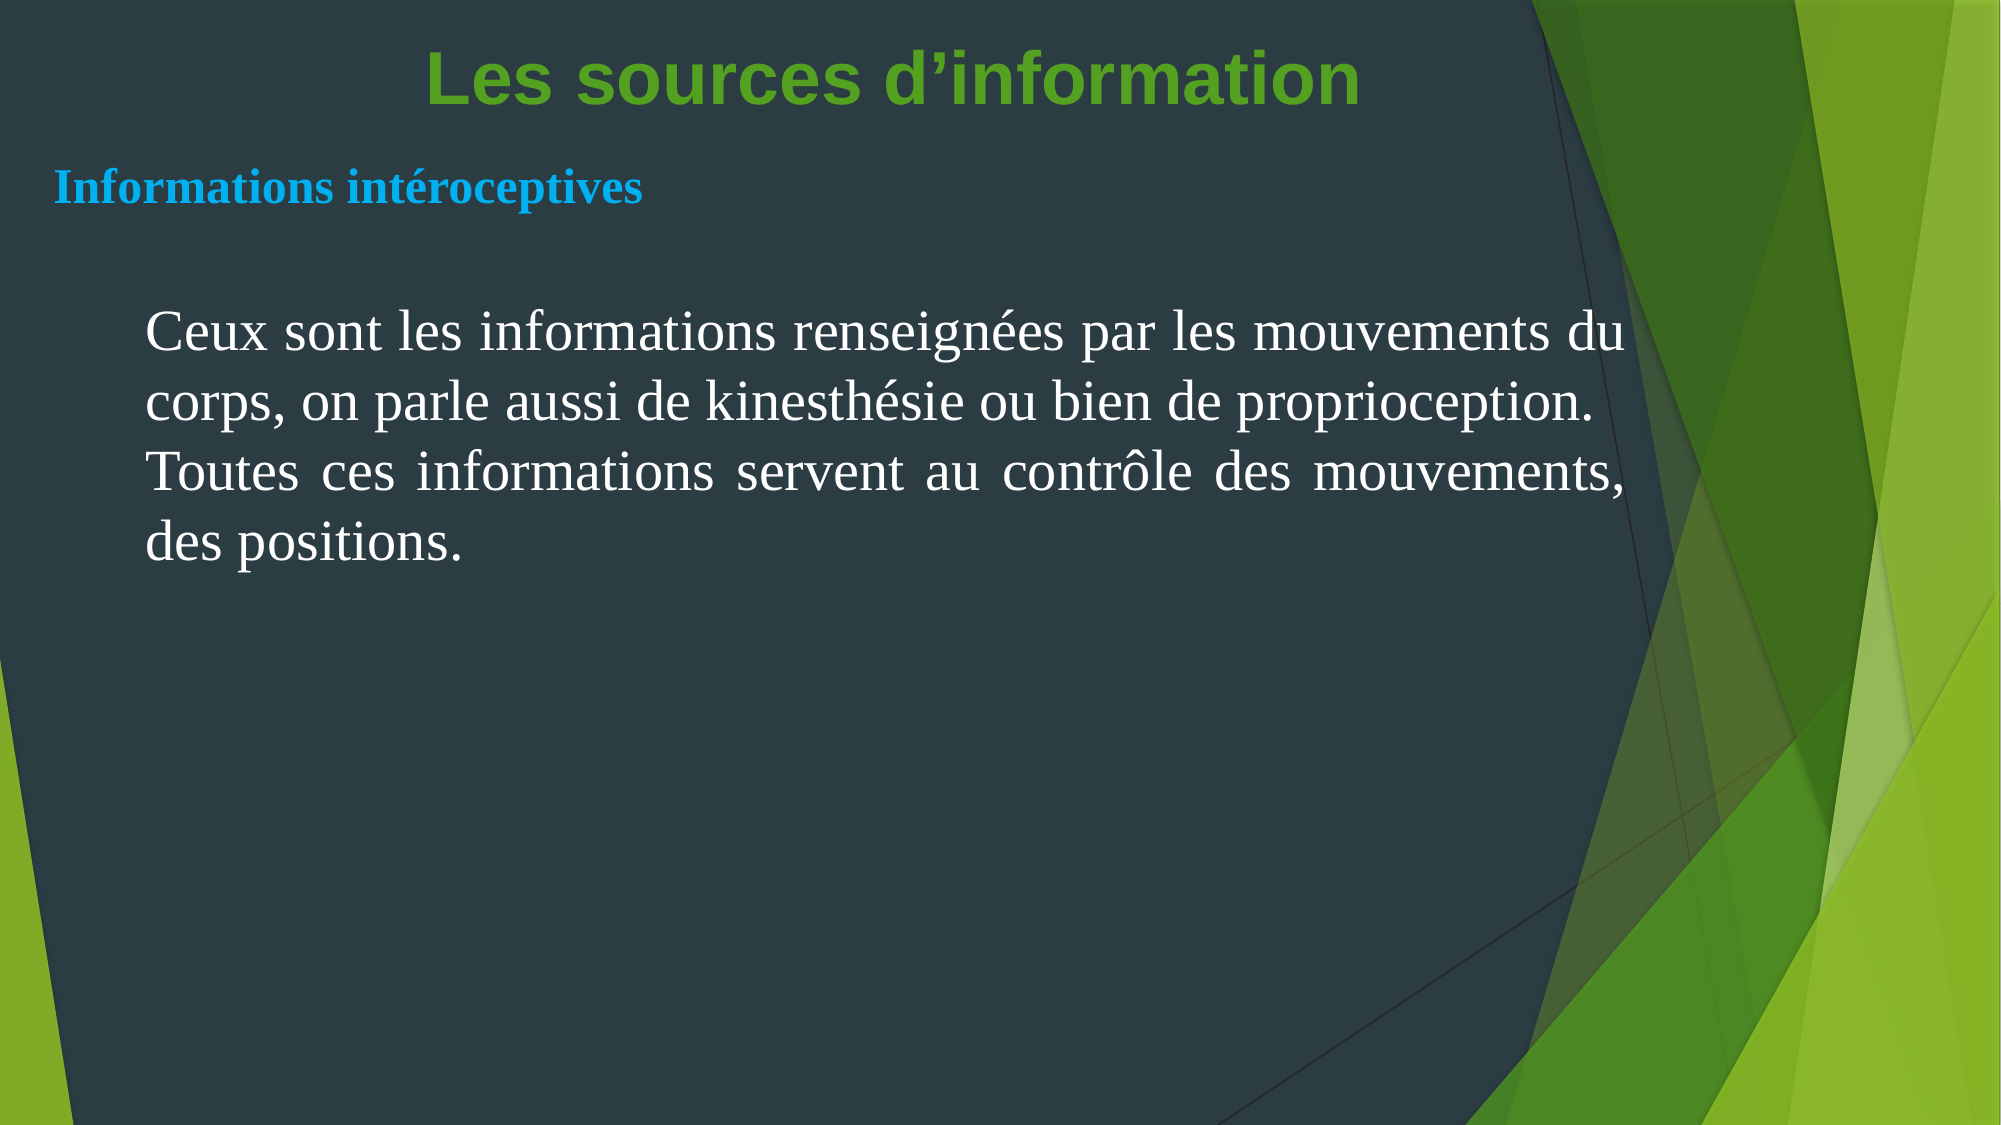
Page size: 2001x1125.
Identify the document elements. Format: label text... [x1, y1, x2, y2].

text_box Ceux sont les informations renseignées par les mouvements du corps, on parle aussi de kinesthésie ou bien de proprioception. Toutes ces informations servent au contrôle des mouvements, des positions. [55, 239, 1642, 625]
text_box Informations intéroceptives [38, 146, 659, 221]
text_box Les sources d’information [410, 21, 1378, 127]
